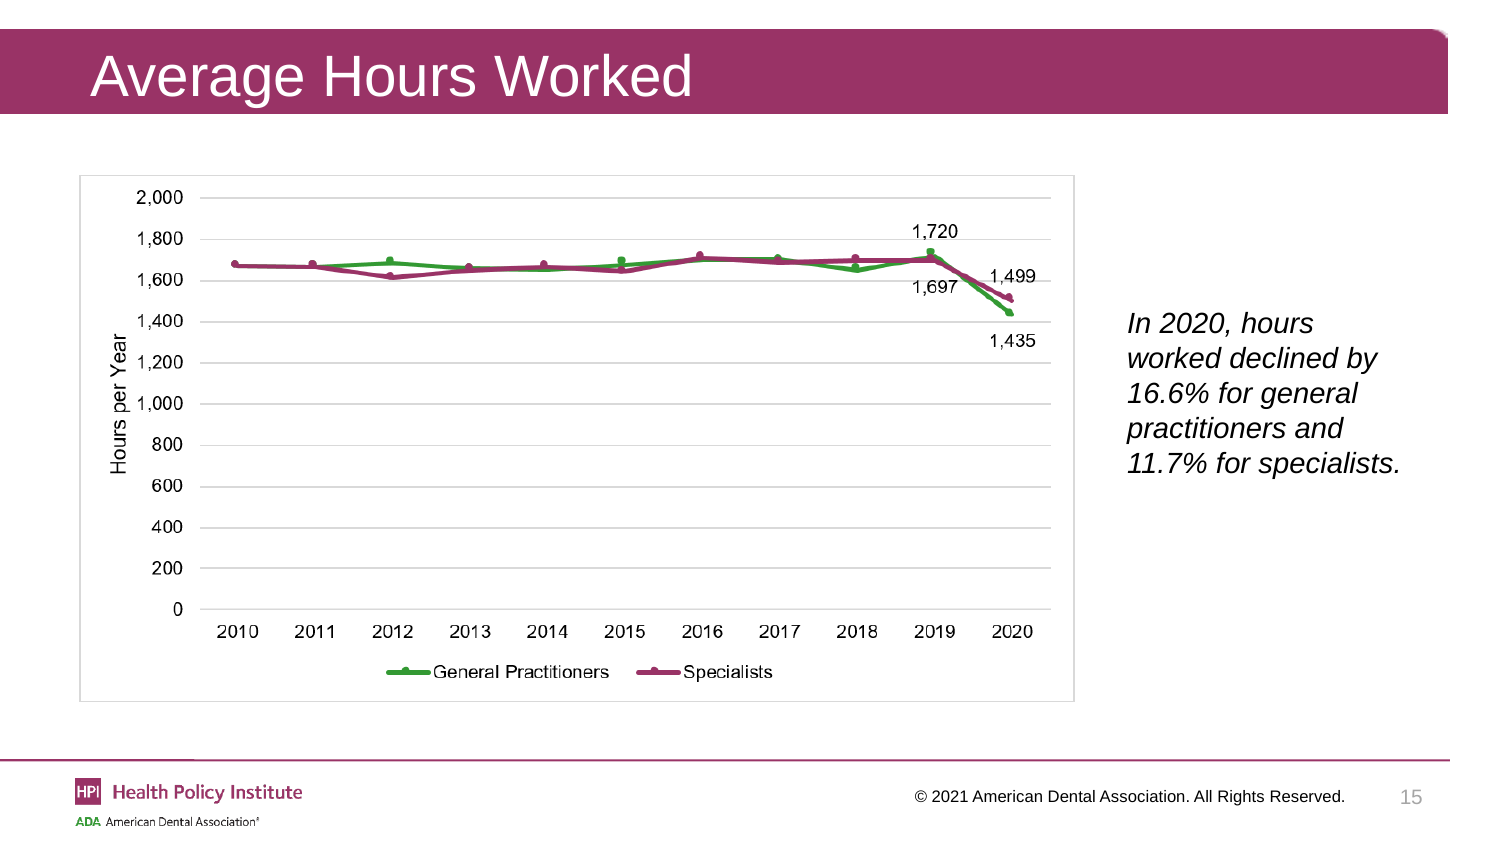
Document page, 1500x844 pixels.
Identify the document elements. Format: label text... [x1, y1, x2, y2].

text_box In 2020, hours worked declined by 16.6% for general practitioners and 11.7% for specialists. [1110, 295, 1427, 488]
picture [75, 778, 302, 826]
picture [0, 29, 1448, 114]
picture [74, 171, 1077, 703]
title Average Hours Worked [75, 33, 1425, 113]
